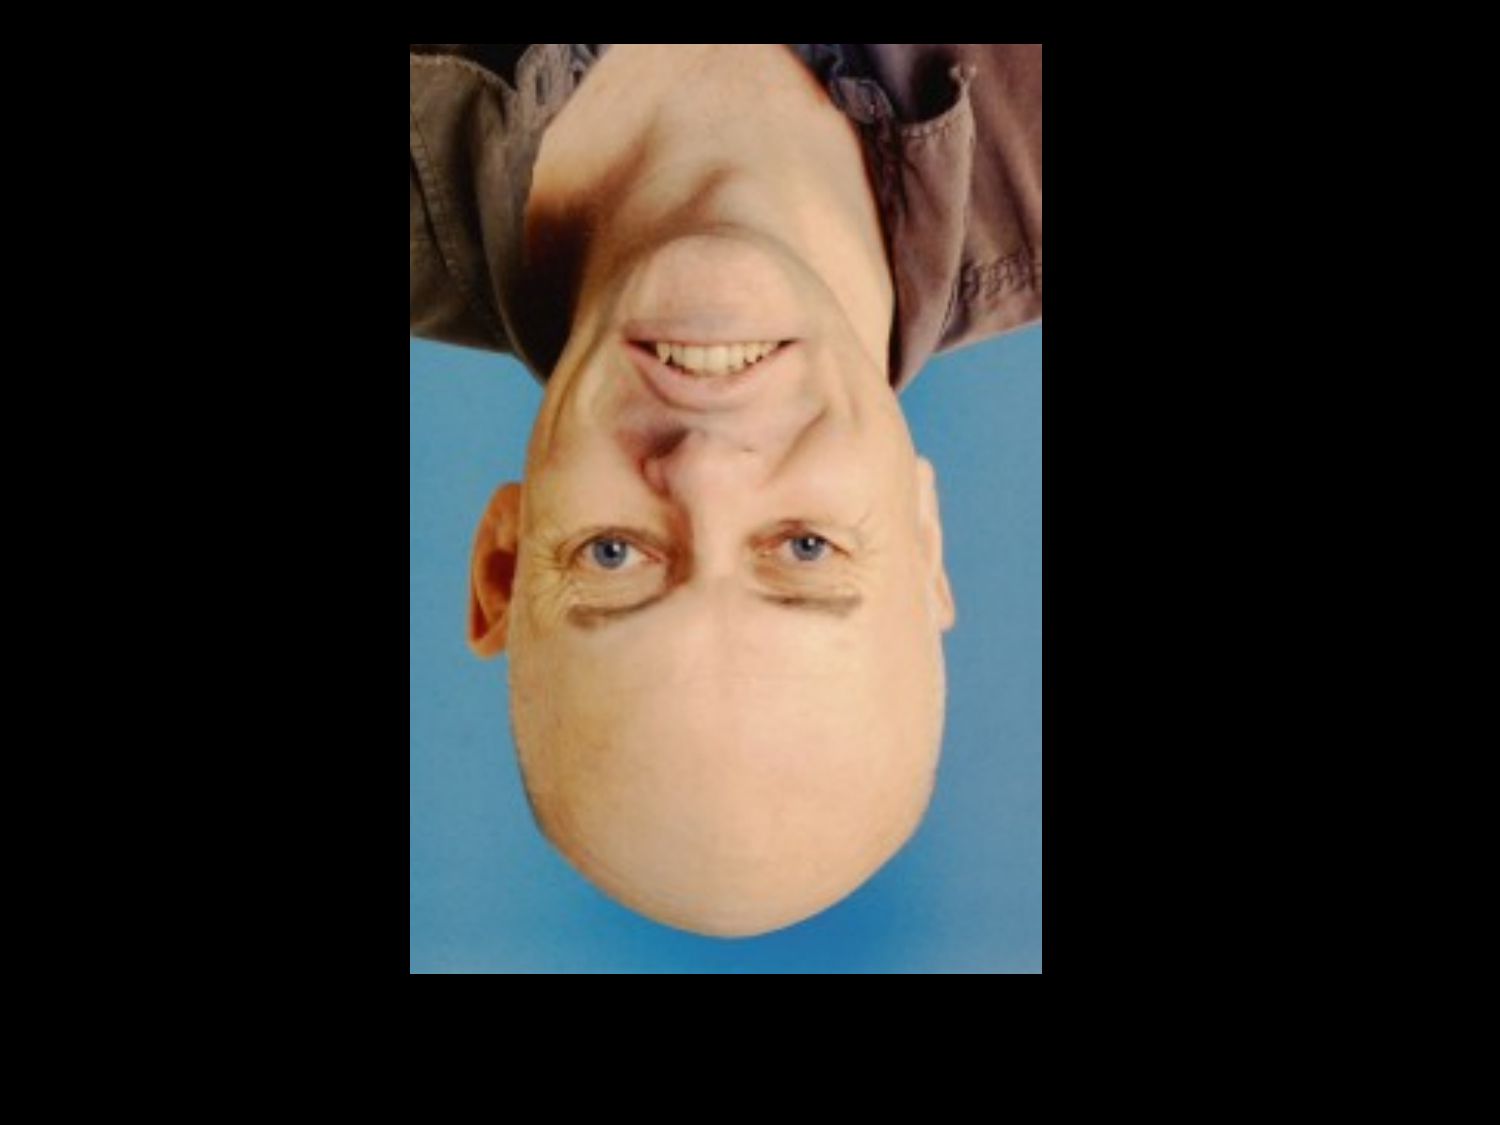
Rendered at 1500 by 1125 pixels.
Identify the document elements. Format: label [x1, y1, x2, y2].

picture [409, 44, 1042, 975]
